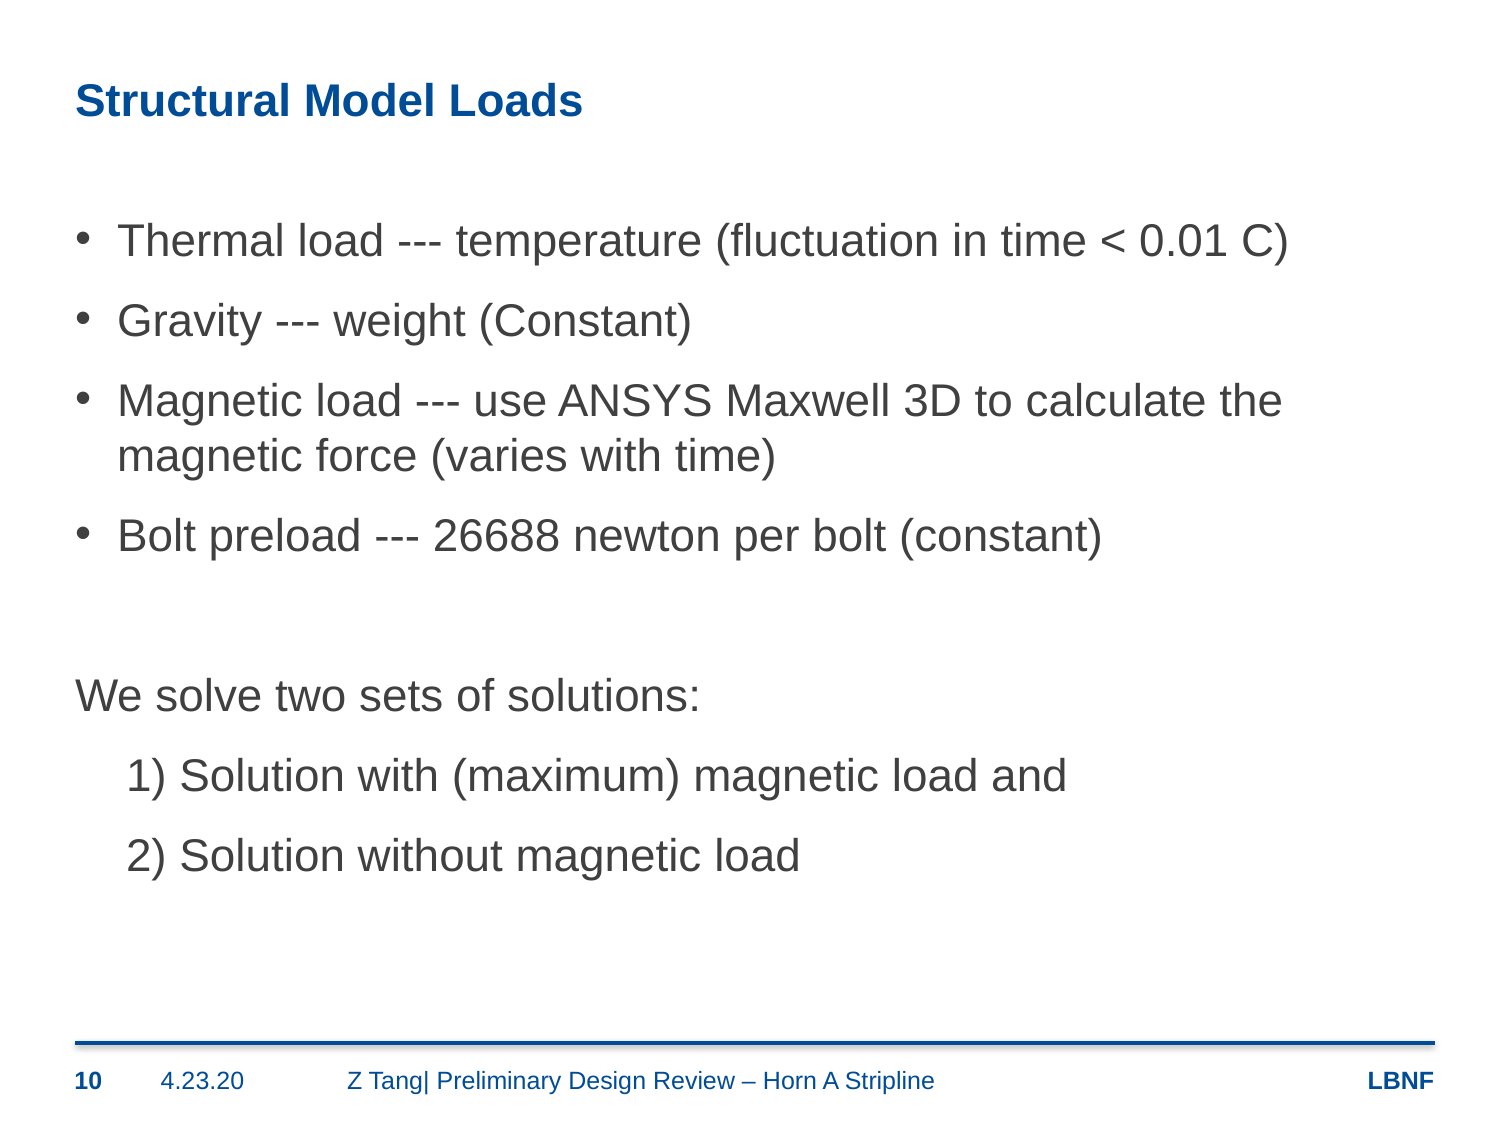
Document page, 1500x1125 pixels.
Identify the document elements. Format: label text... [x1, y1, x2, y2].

title Structural Model Loads [75, 70, 1436, 165]
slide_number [160, 1064, 348, 1096]
footer Z Tang| Preliminary Design Review – Horn A Stripline [348, 1064, 1269, 1096]
slide_number 10 [74, 1064, 160, 1096]
list Thermal load --- temperature (fluctuation in time < 0.01 C) Gravity --- weight (Constant) Magnetic load --- use ANSYS Maxwell 3D to calculate the magnetic force (varies with time) Bolt preload --- 26688 newton per bolt (constant) We solve two sets of solutions: 1) Solution with (maximum) magnetic load and 2) Solution without magnetic load [75, 203, 1436, 999]
